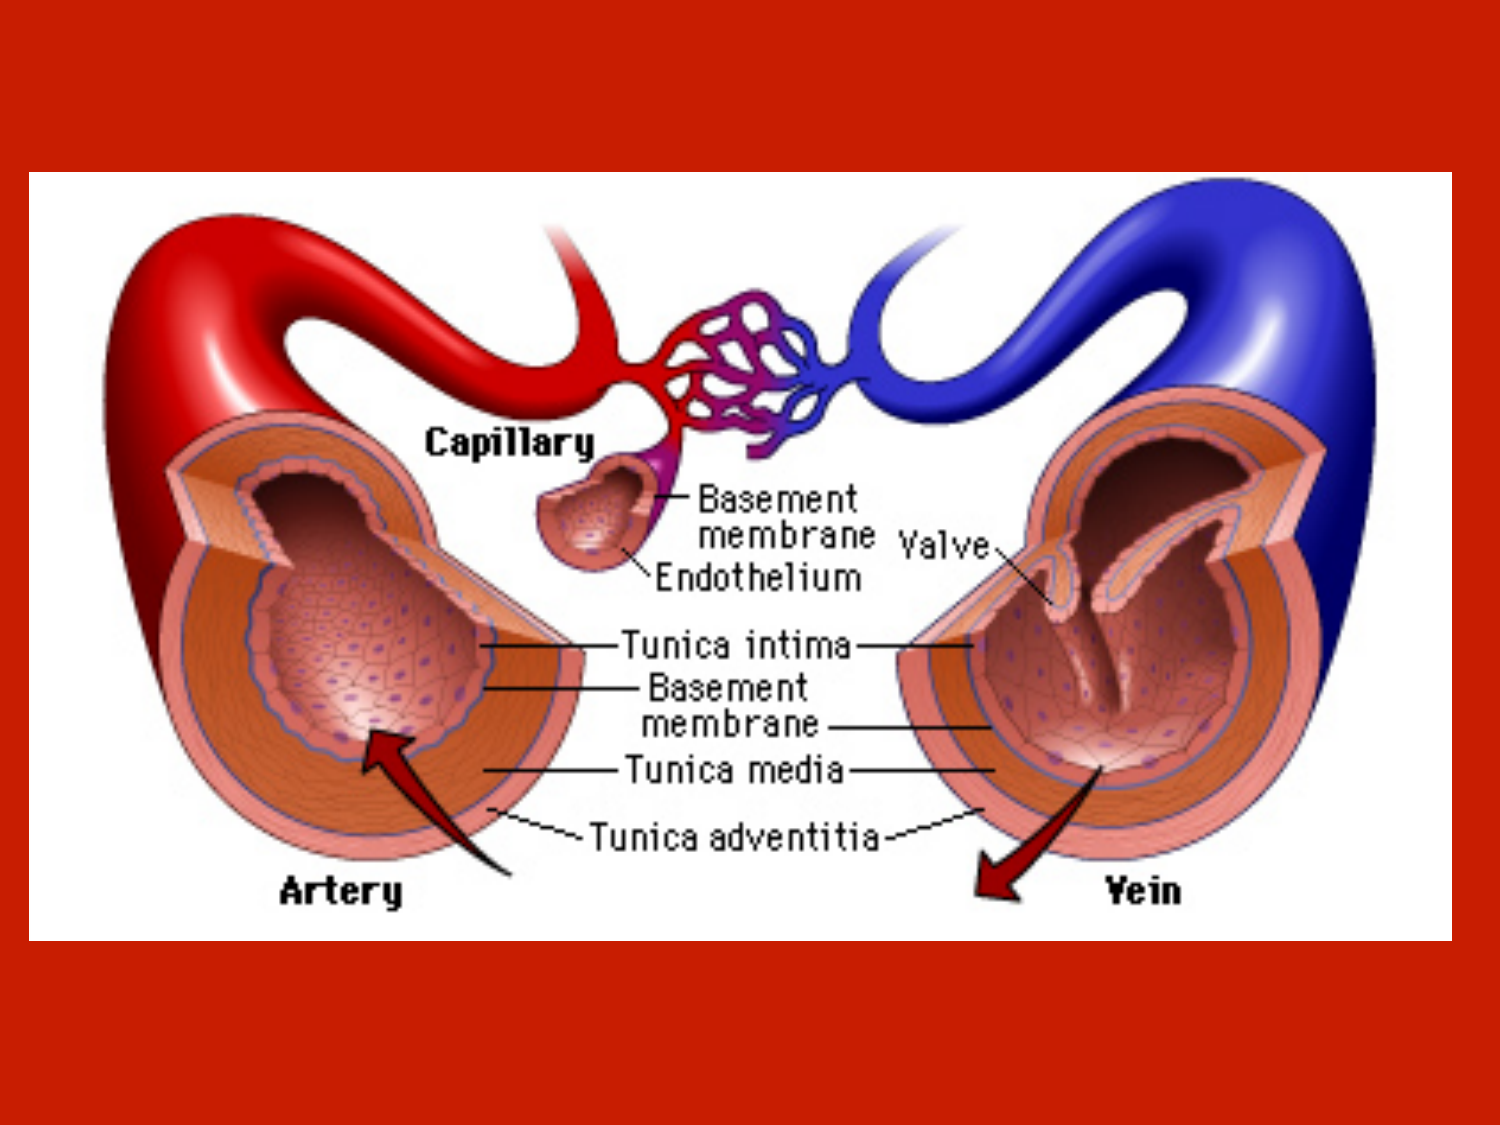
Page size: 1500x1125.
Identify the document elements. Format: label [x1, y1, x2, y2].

picture [29, 172, 1452, 941]
